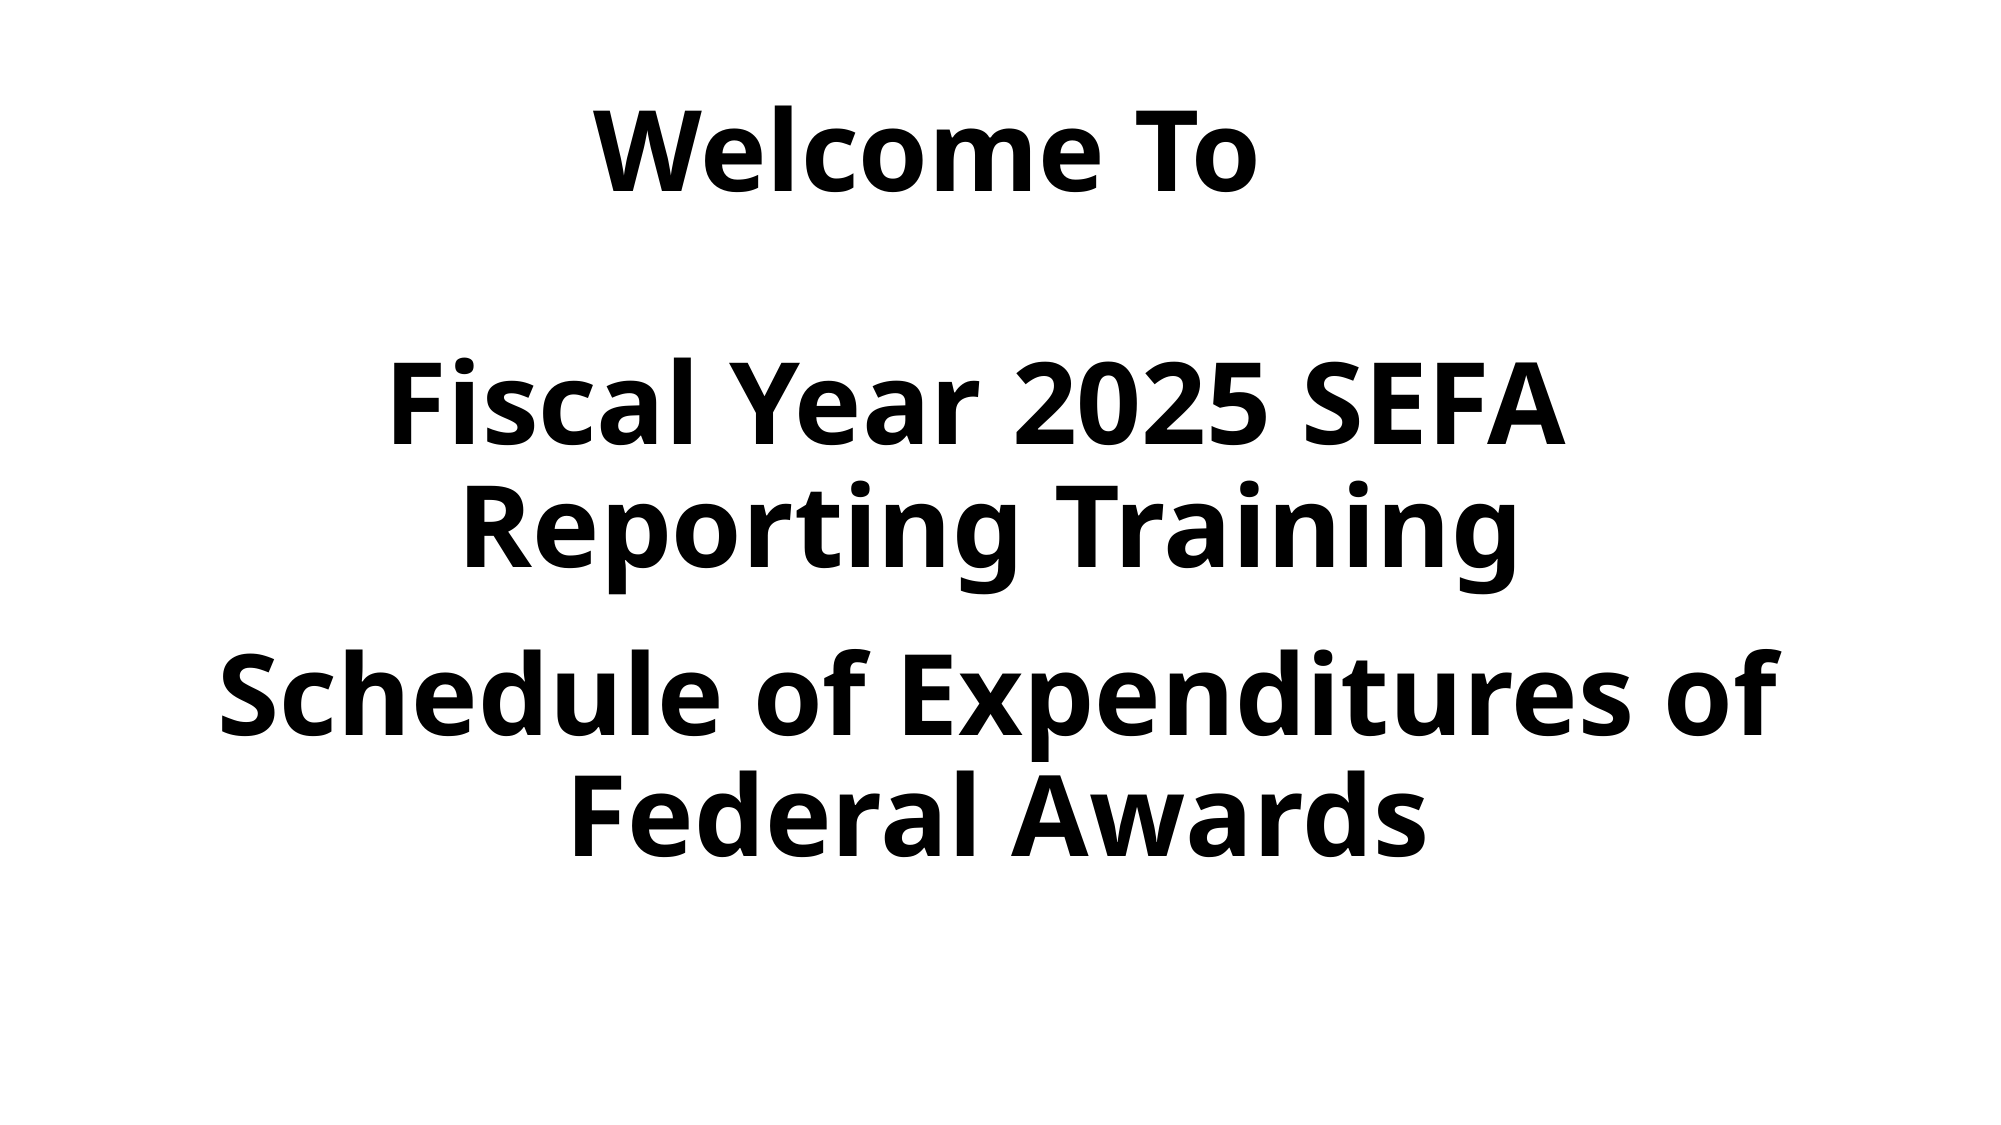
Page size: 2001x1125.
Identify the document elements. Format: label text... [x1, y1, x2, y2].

subtitle Schedule of Expenditures of Federal Awards [112, 630, 1884, 950]
text_box Welcome To [578, 71, 1277, 222]
title Fiscal Year 2025 SEFA Reporting Training [112, 338, 1870, 600]
